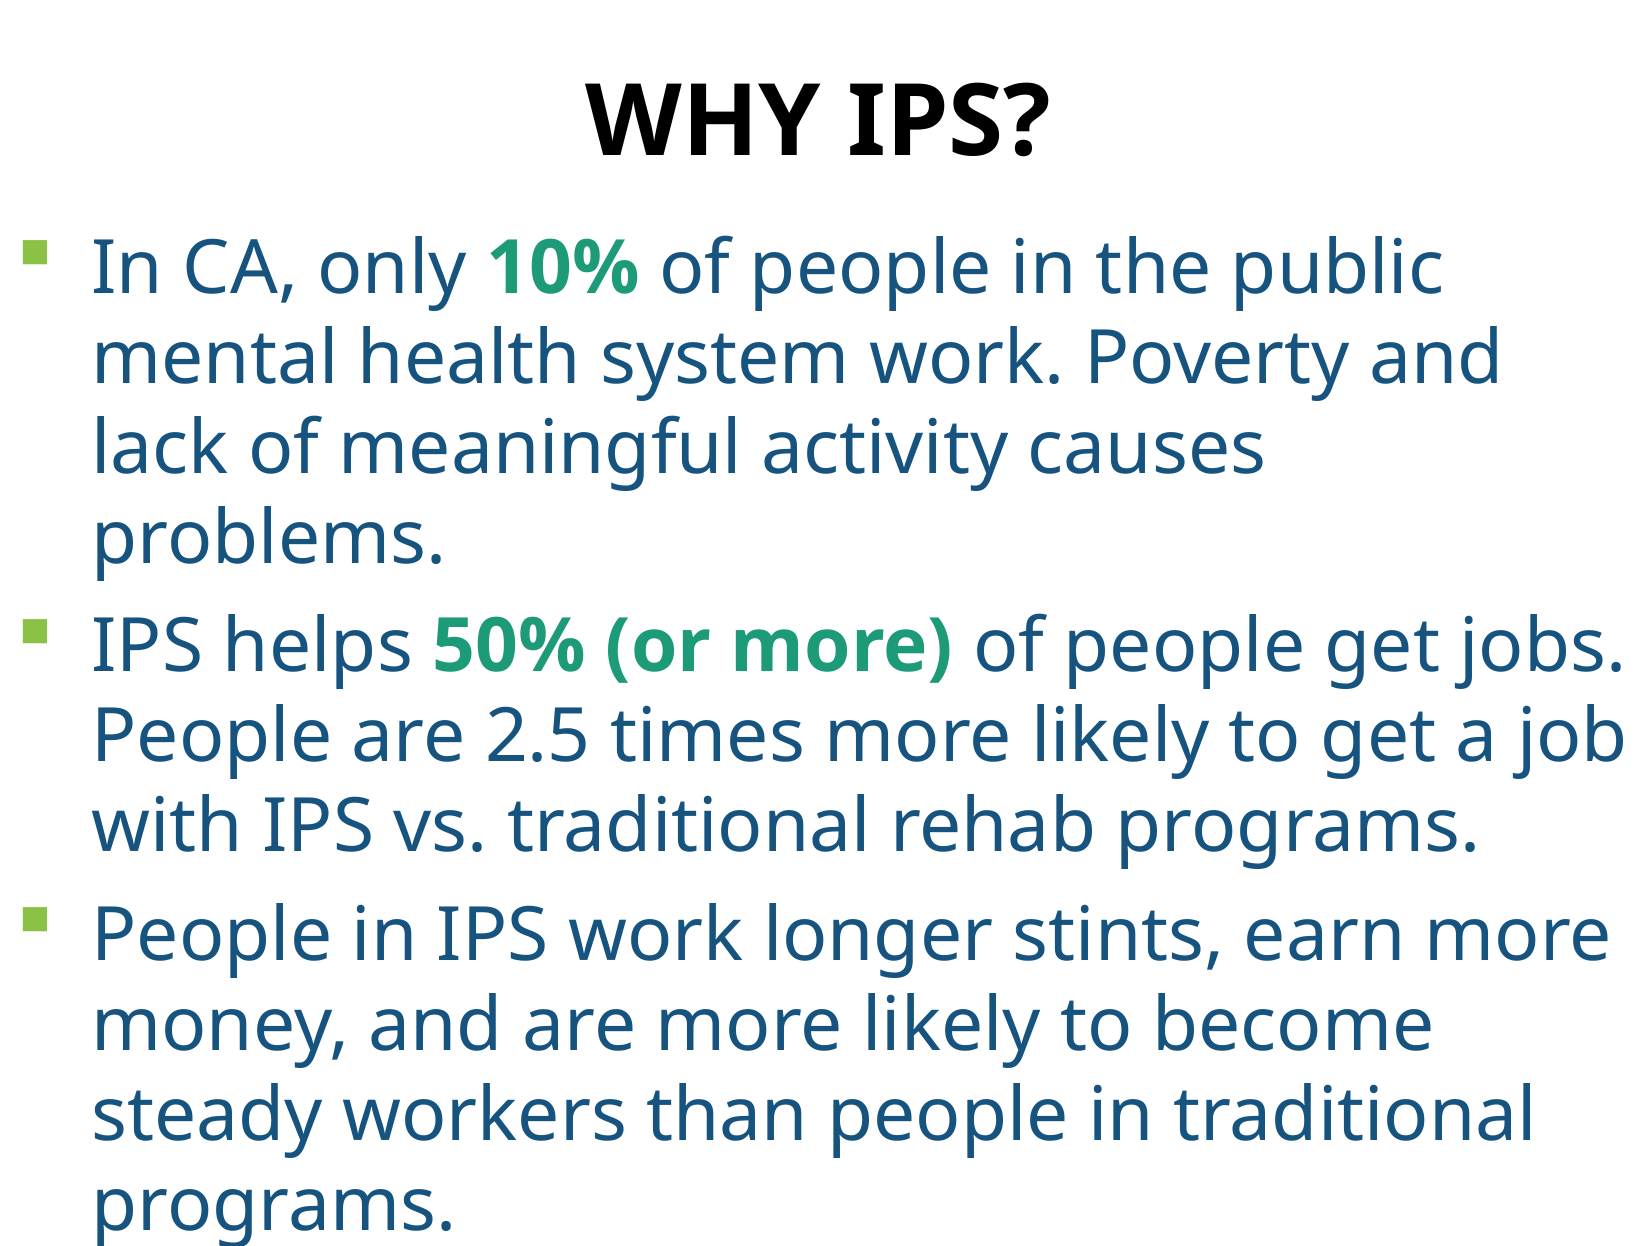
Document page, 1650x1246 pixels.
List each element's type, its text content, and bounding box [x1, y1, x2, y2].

text_box WHY IPS? [62, 47, 1575, 183]
text_box In CA, only 10% of people in the public mental health system work. Poverty and lack of meaningful activity causes problems. IPS helps 50% (or more) of people get jobs. People are 2.5 times more likely to get a job with IPS vs. traditional rehab programs. People in IPS work longer stints, earn more money, and are more likely to become steady workers than people in traditional programs. IPS works the best for people with SMI. [0, 209, 1650, 886]
